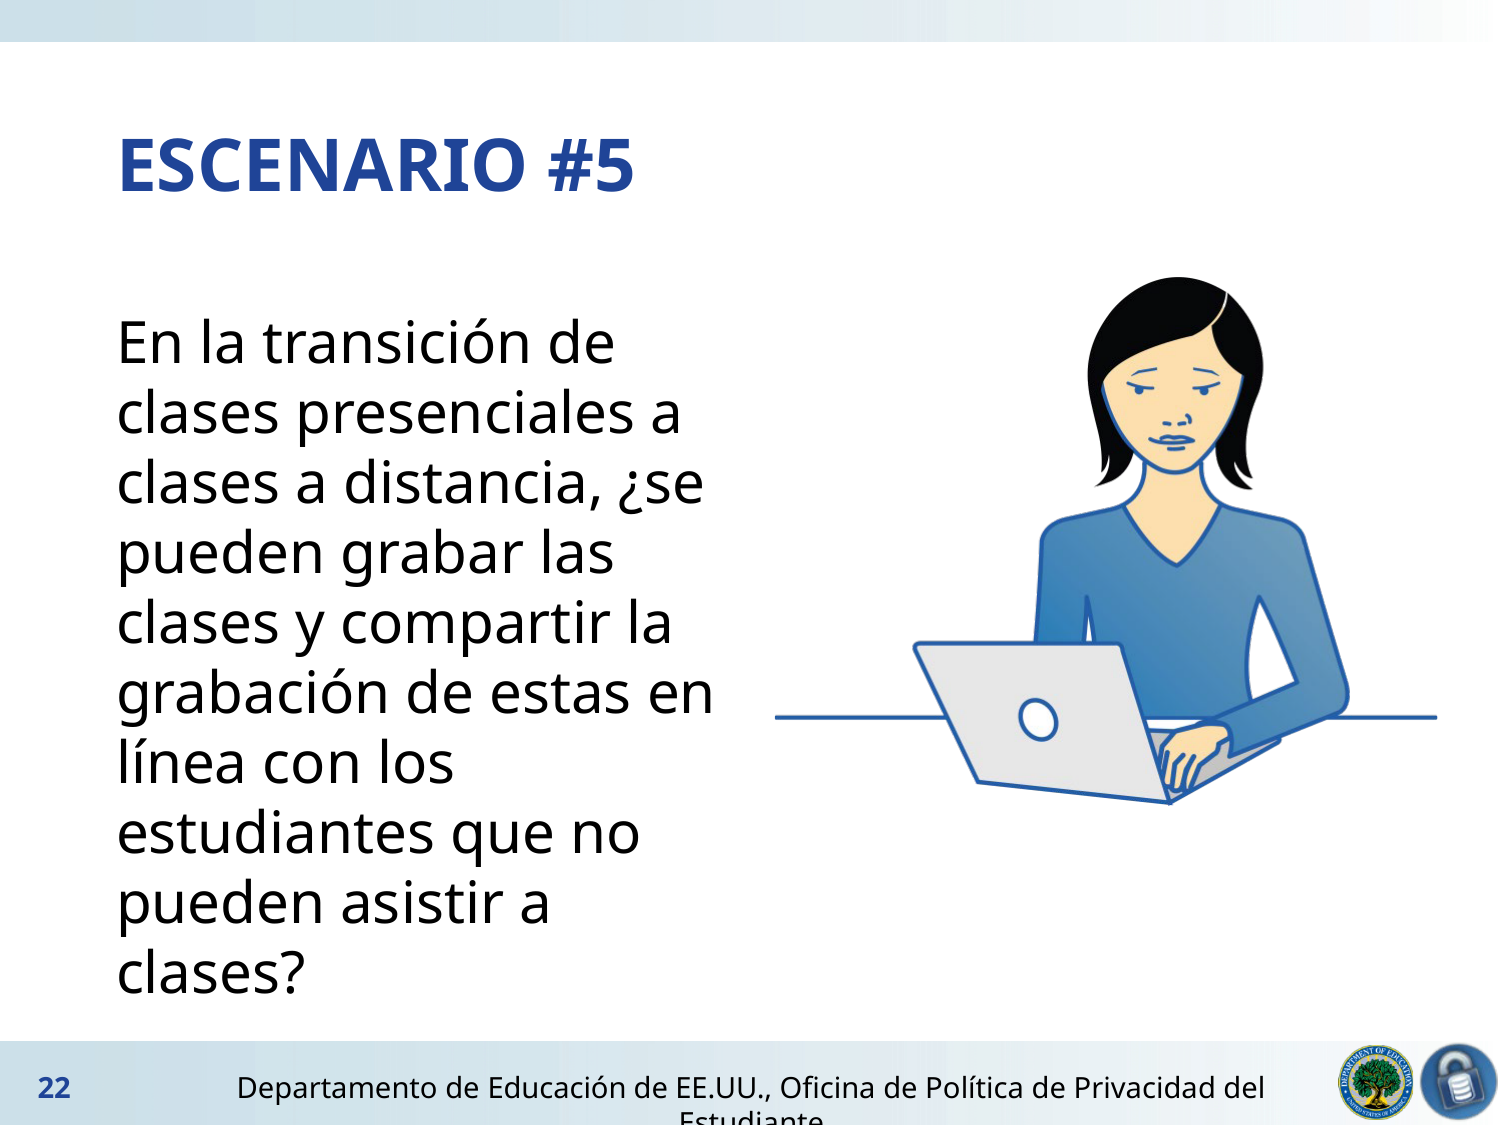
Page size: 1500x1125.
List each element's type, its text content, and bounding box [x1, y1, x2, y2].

slide_number 22 [31, 1065, 78, 1125]
text_box [774, 277, 1438, 806]
picture [0, 0, 1493, 42]
text_box En la transición de clases presenciales a clases a distancia, ¿se pueden grabar las clases y compartir la grabación de estas en línea con los estudiantes que no pueden asistir a clases? [116, 303, 752, 1006]
footer Departamento de Educación de EE.UU., Oficina de Política de Privacidad del Estudiante [195, 1065, 1308, 1125]
picture [0, 1017, 1500, 1125]
title ESCENARIO #5 [116, 116, 663, 303]
